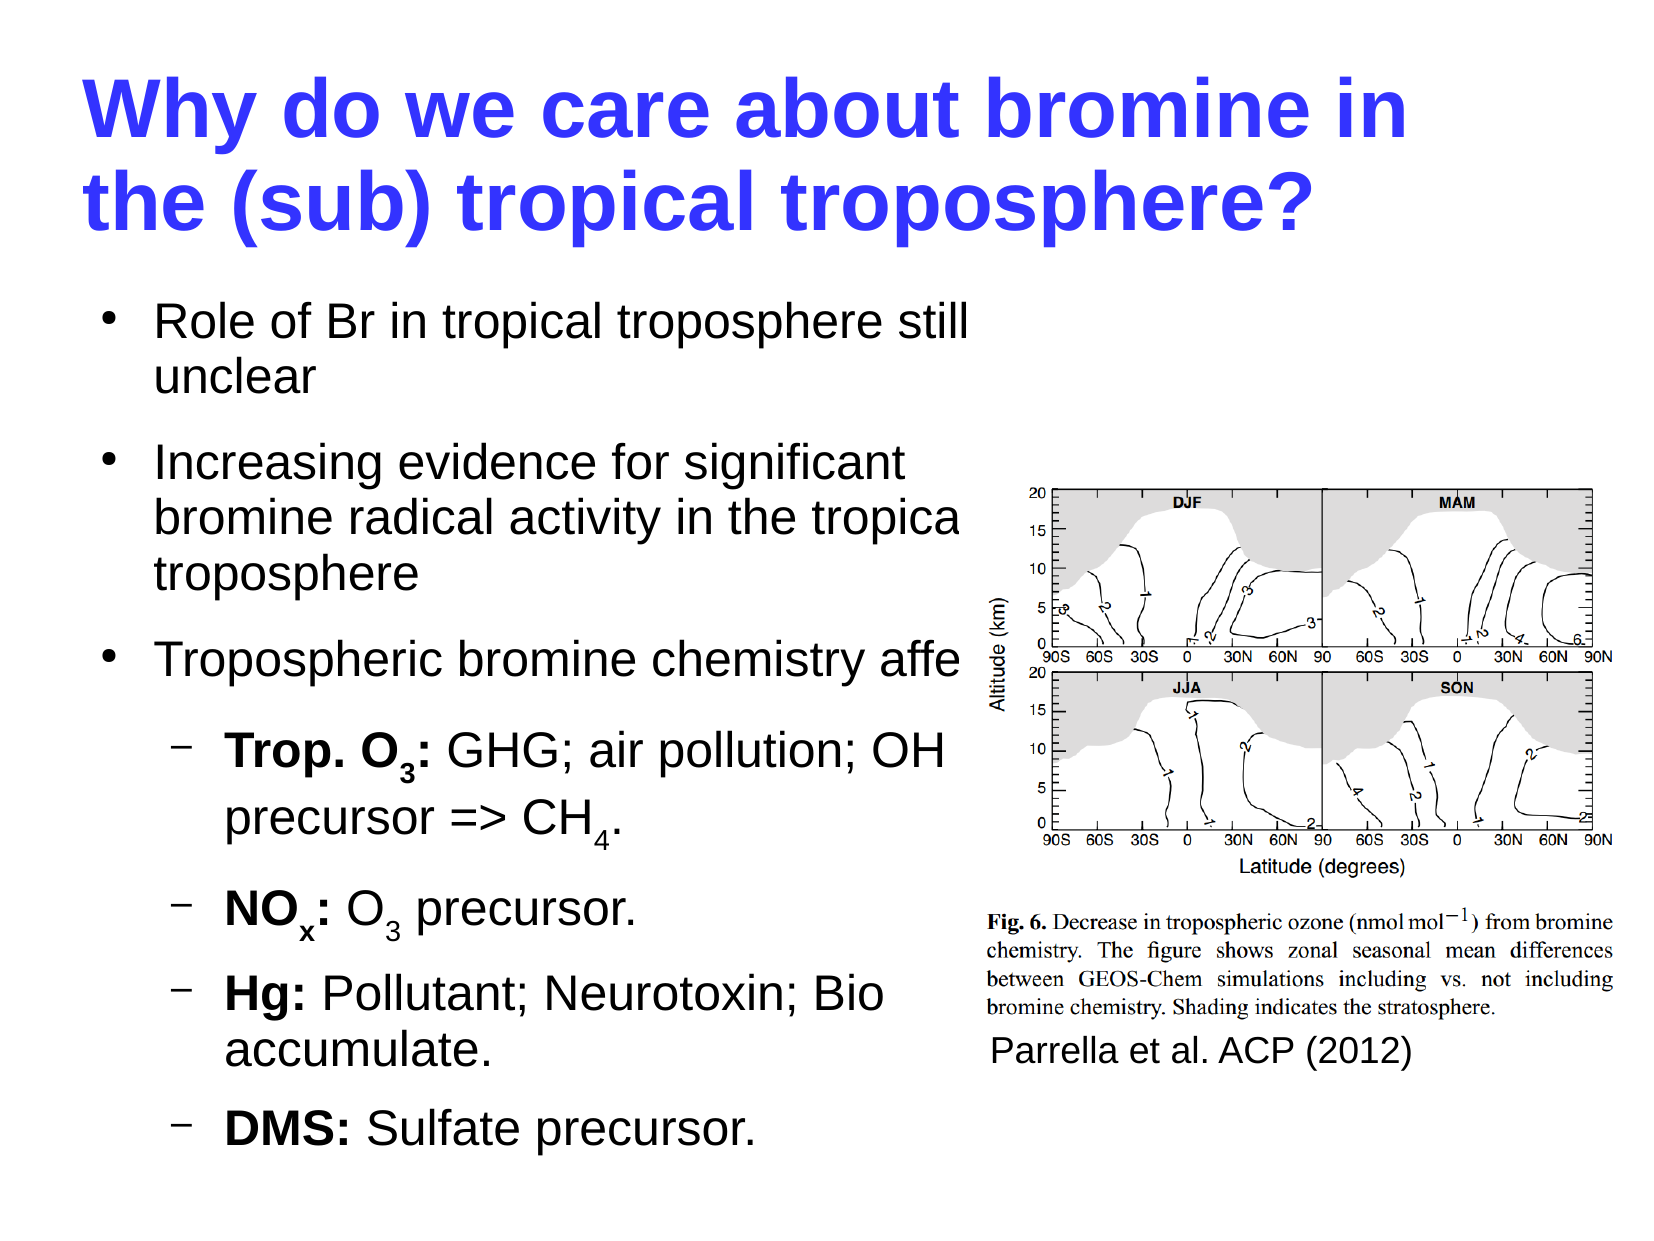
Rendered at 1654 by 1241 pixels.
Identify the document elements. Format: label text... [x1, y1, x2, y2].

text_box Parrella et al. ACP (2012) [975, 1043, 1605, 1077]
picture [959, 466, 1636, 1036]
title Why do we care about bromine in the (sub) tropical troposphere? [82, 49, 1571, 257]
list Role of Br in tropical troposphere still unclear Increasing evidence for significant bromine radical activity in the tropical troposphere Tropospheric bromine chemistry affect: Trop. O3: GHG; air pollution; OH precursor => CH4. NOx: O3 precursor. Hg: Pollutant; Neurotoxin; Bio accumulate. DMS: Sulfate precursor. [82, 290, 1050, 1010]
